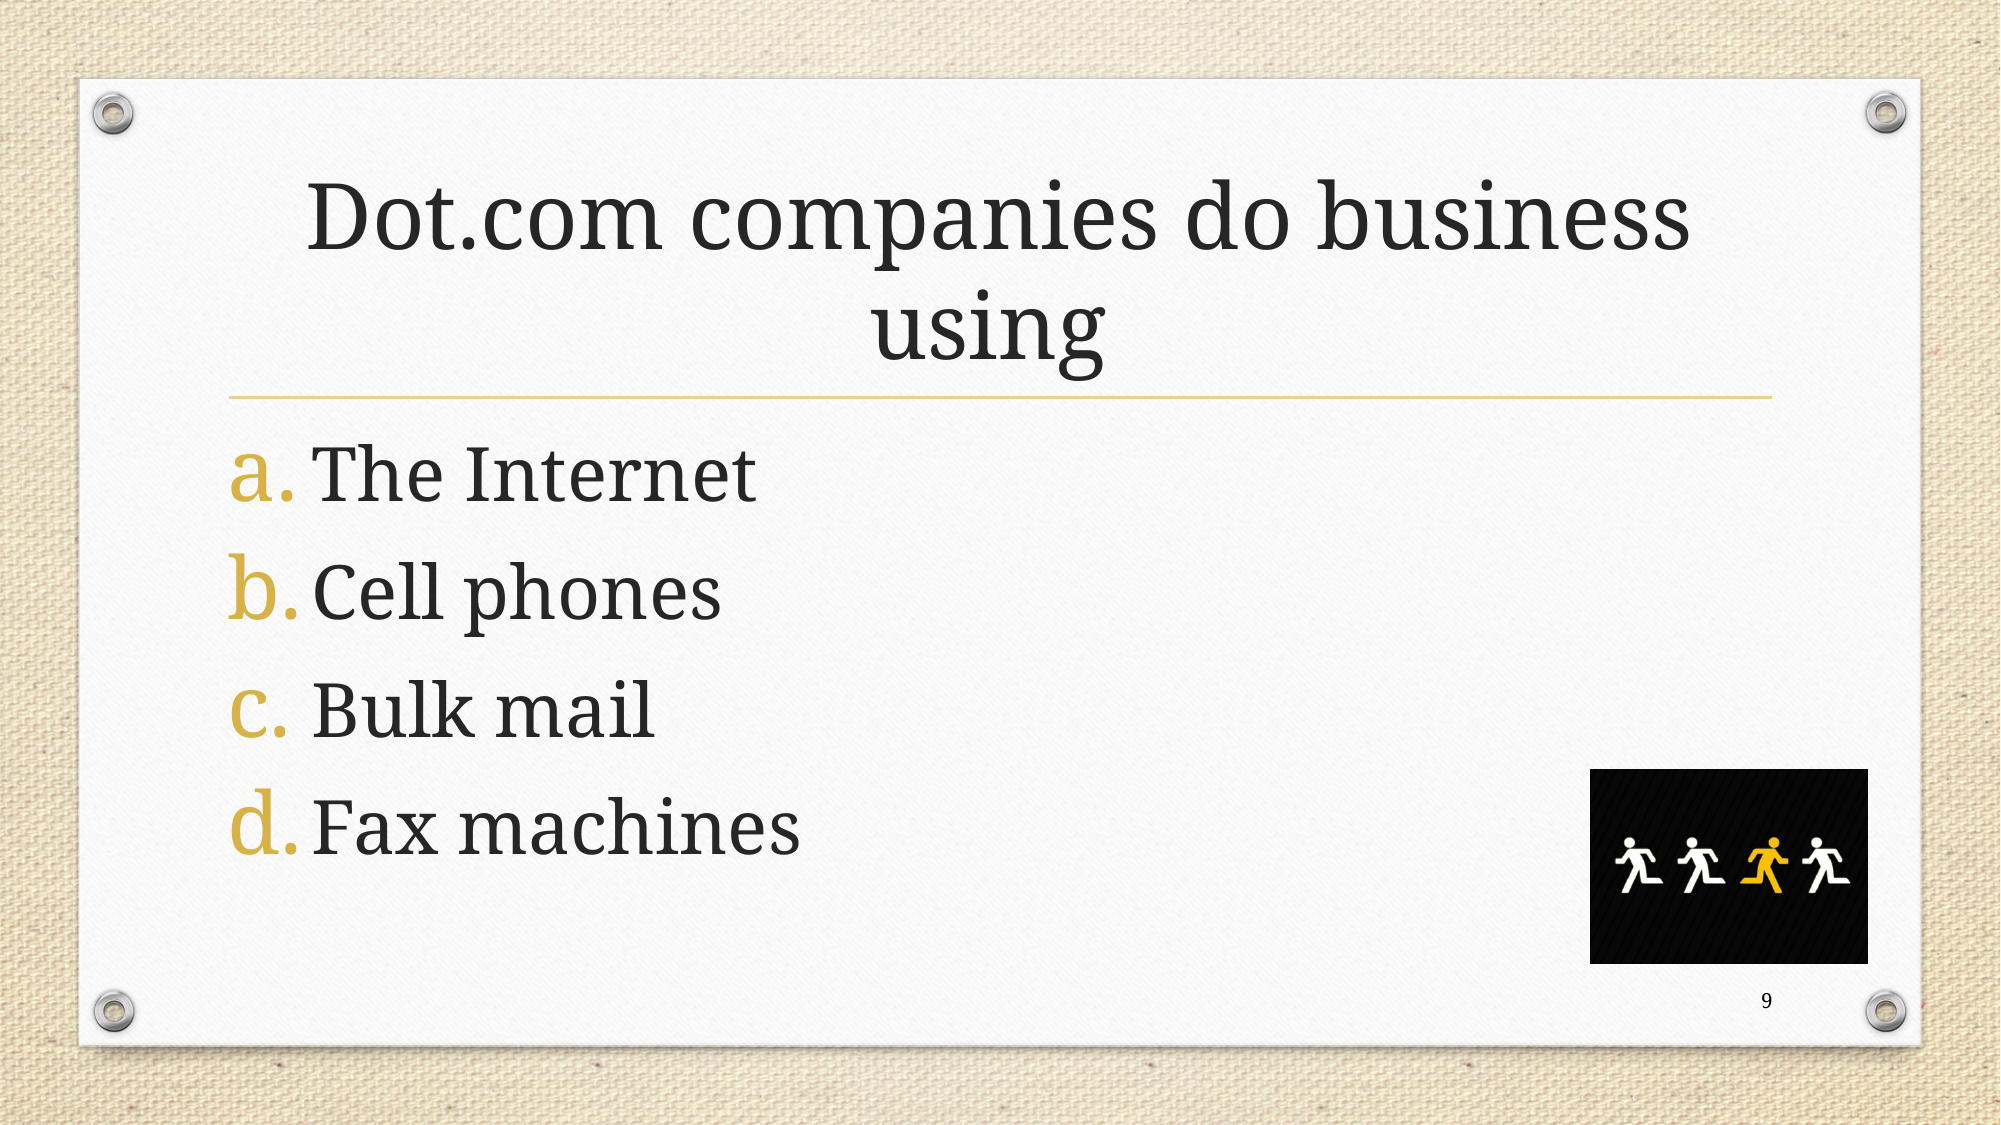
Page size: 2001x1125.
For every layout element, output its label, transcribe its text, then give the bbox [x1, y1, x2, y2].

title Dot.com companies do business using [212, 161, 1788, 375]
list The Internet Cell phones Bulk mail Fax machines [212, 419, 1788, 964]
picture [0, 0, 2001, 1125]
slide_number 9 [1698, 979, 1788, 1025]
